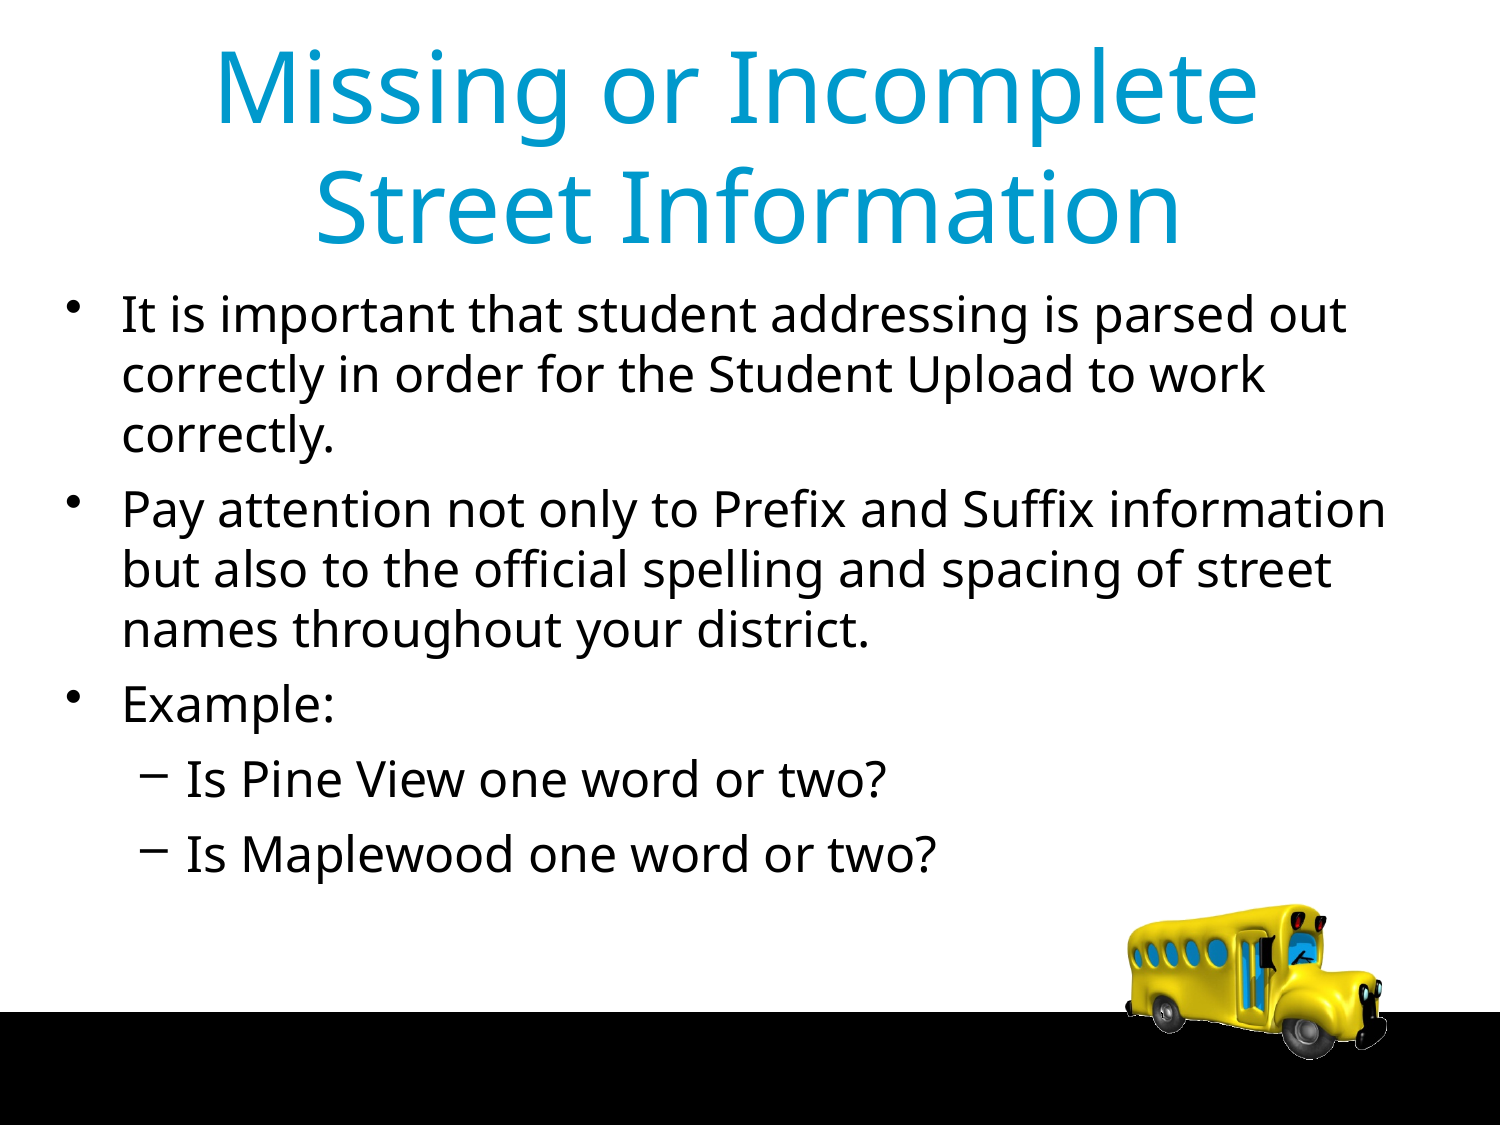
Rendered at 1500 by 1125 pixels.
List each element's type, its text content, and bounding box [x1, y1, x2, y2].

list It is important that student addressing is parsed out correctly in order for the Student Upload to work correctly. Pay attention not only to Prefix and Suffix information but also to the official spelling and spacing of street names throughout your district. Example: Is Pine View one word or two? Is Maplewood one word or two? [49, 274, 1413, 909]
title Missing or Incomplete Street Information [74, 49, 1426, 238]
picture [1112, 909, 1400, 1093]
